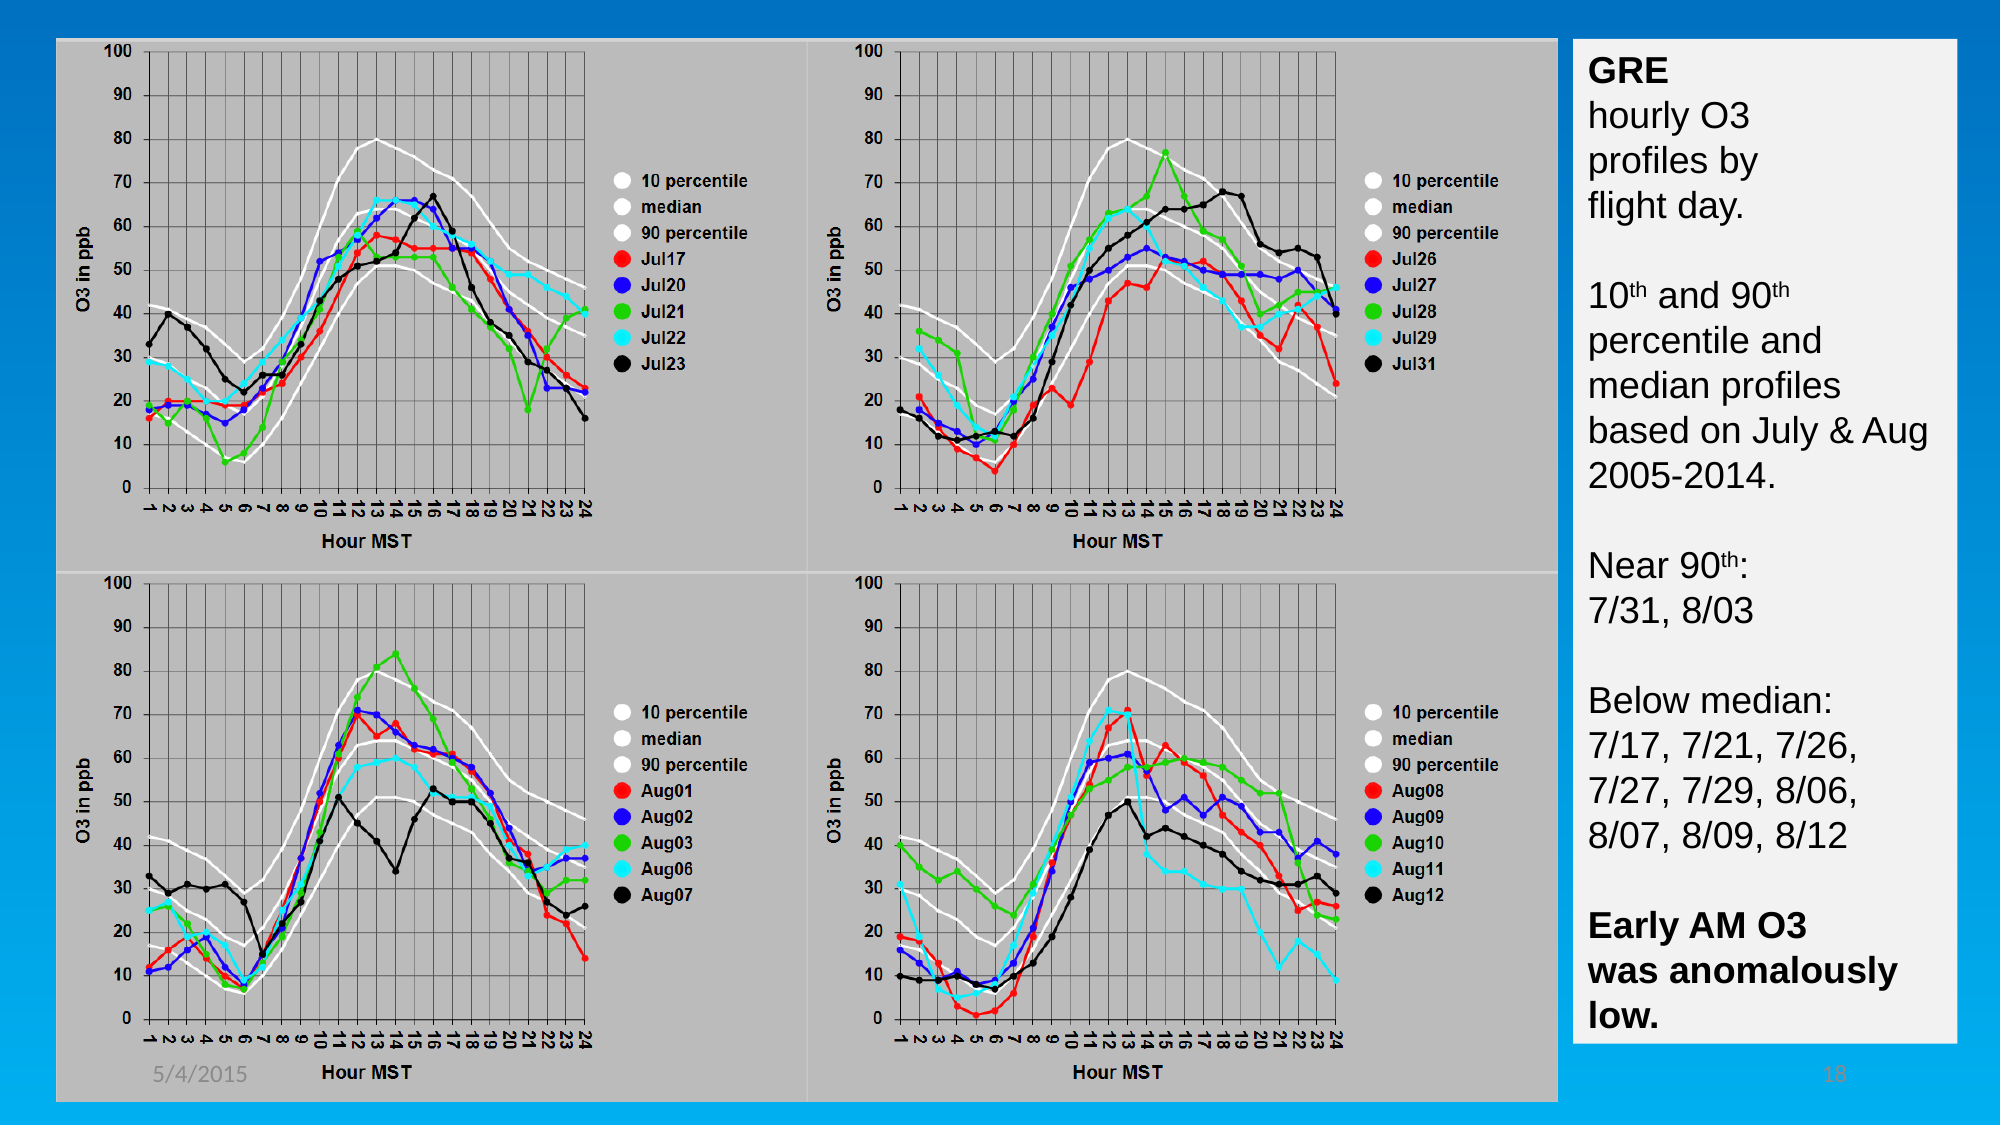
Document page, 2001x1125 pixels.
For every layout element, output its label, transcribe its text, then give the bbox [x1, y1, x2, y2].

picture [56, 38, 1558, 1101]
text_box GRE hourly O3 profiles by flight day. 10th and 90th percentile and median profiles based on July & Aug 2005-2014. Near 90th: 7/31, 8/03 Below median: 7/17, 7/21, 7/26, 7/27, 7/29, 8/06, 8/07, 8/09, 8/12 Early AM O3 was anomalously low. [1573, 38, 1958, 1044]
slide_number 18 [1558, 1042, 1863, 1103]
